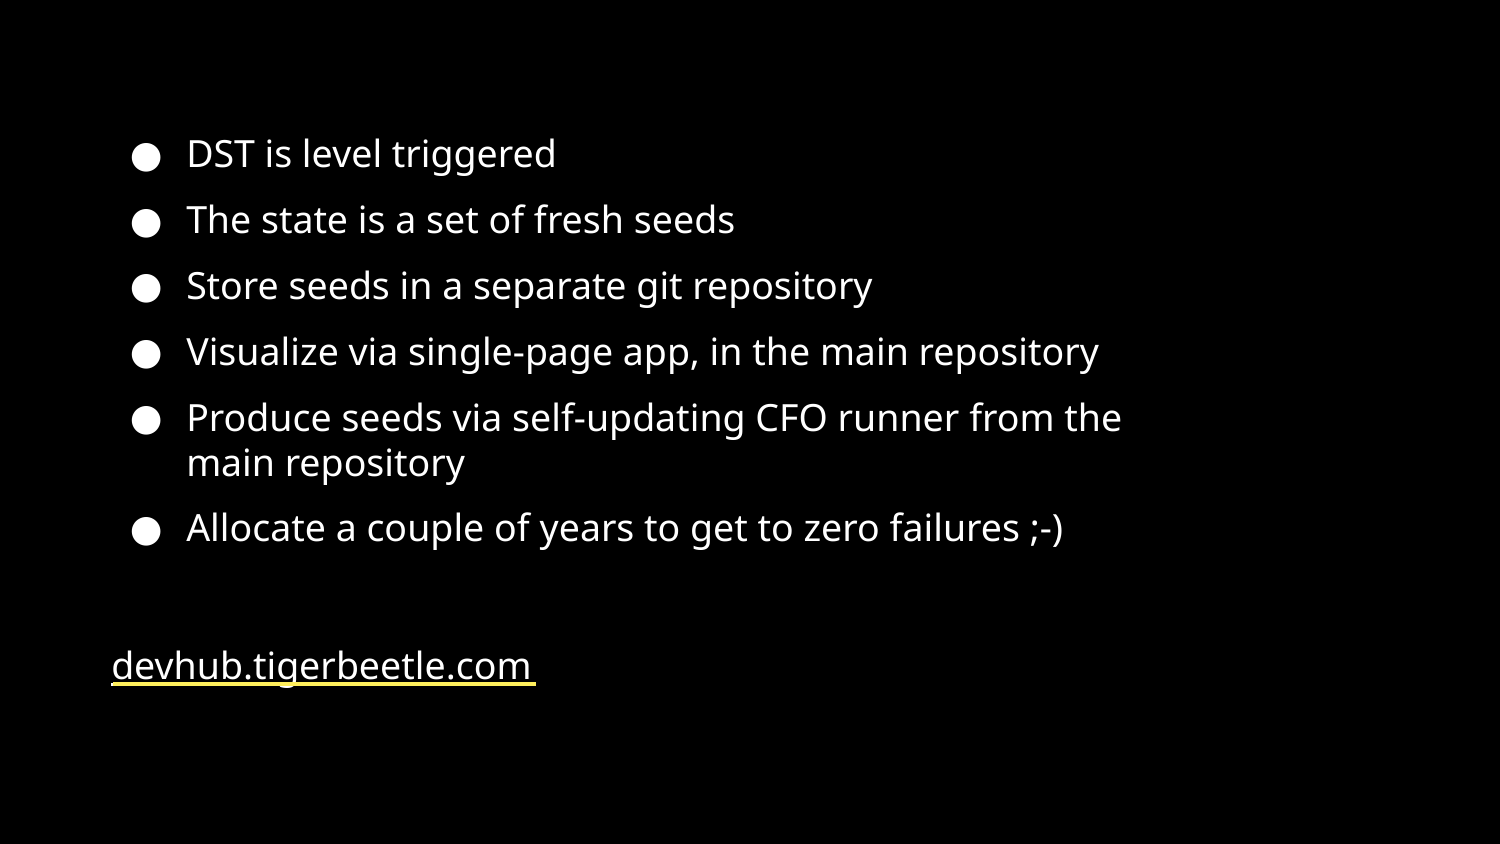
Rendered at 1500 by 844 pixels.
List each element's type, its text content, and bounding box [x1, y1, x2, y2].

title DST is level triggered The state is a set of fresh seeds Store seeds in a separate git repository Visualize via single-page app, in the main repository Produce seeds via self-updating CFO runner from the main repository Allocate a couple of years to get to zero failures ;-) [96, 115, 1153, 525]
list devhub.tigerbeetle.com [96, 619, 1227, 687]
